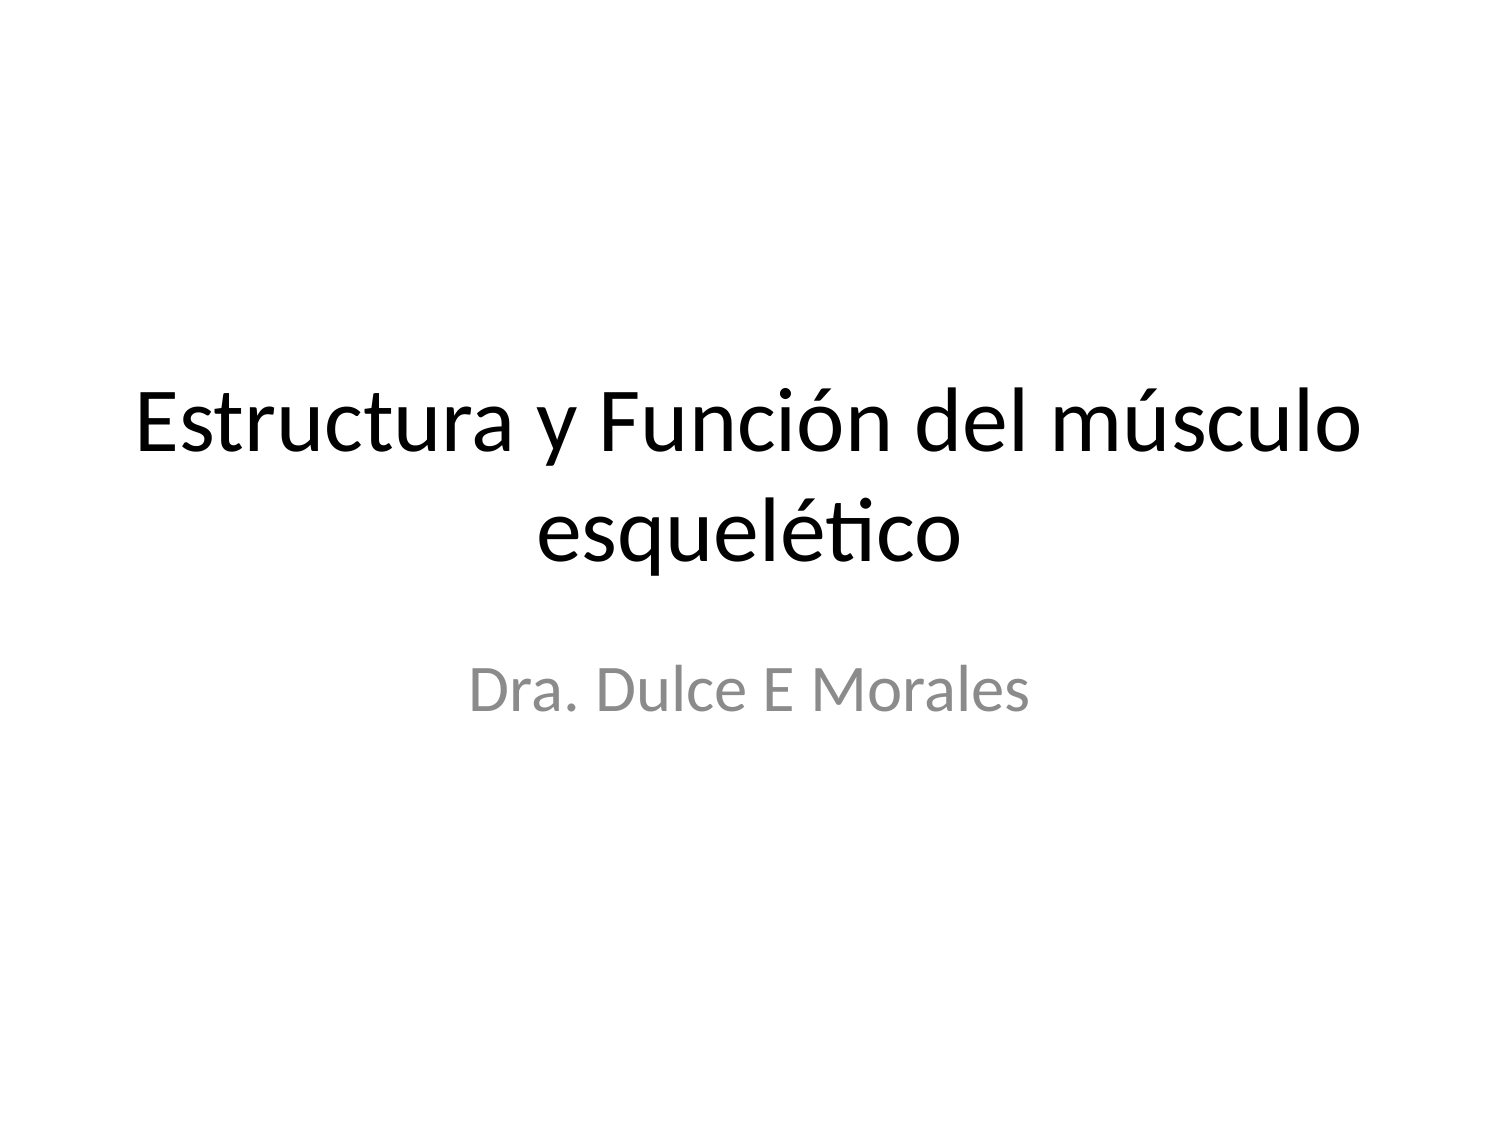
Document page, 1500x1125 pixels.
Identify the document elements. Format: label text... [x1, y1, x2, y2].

title Estructura y Función del músculo esquelético [112, 349, 1388, 591]
subtitle Dra. Dulce E Morales [225, 637, 1275, 925]
